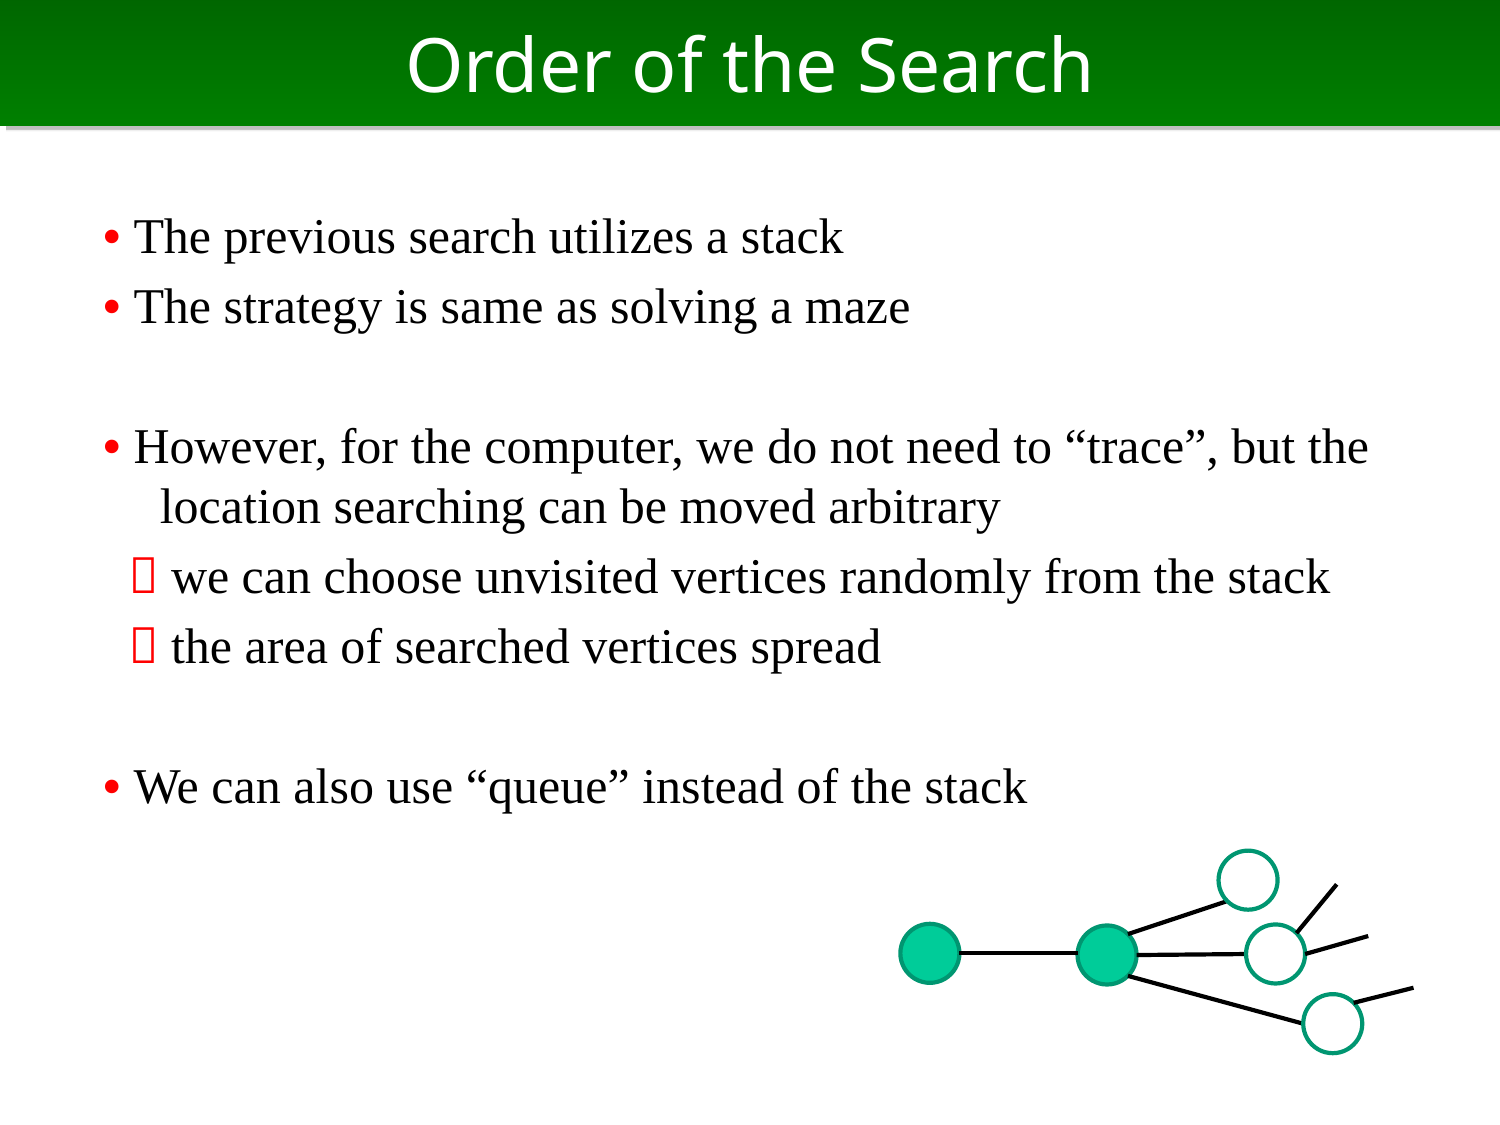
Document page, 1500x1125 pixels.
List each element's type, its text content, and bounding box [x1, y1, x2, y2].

text_box [1302, 992, 1365, 1056]
text_box [898, 921, 962, 985]
text_box [1075, 923, 1139, 987]
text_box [1296, 884, 1337, 934]
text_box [1353, 987, 1414, 1004]
text_box [1216, 848, 1280, 912]
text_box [1127, 900, 1228, 935]
list • The previous search utilizes a stack • The strategy is same as solving a maze • However, for the computer, we do not need to “trace”, but the location searching can be moved arbitrary  we can choose unvisited vertices randomly from the stack  the area of searched vertices spread • We can also use “queue” instead of the stack [88, 196, 1436, 1071]
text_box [1304, 935, 1369, 955]
title Order of the Search [0, 0, 1500, 126]
text_box [1244, 922, 1307, 974]
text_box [1127, 975, 1304, 1024]
